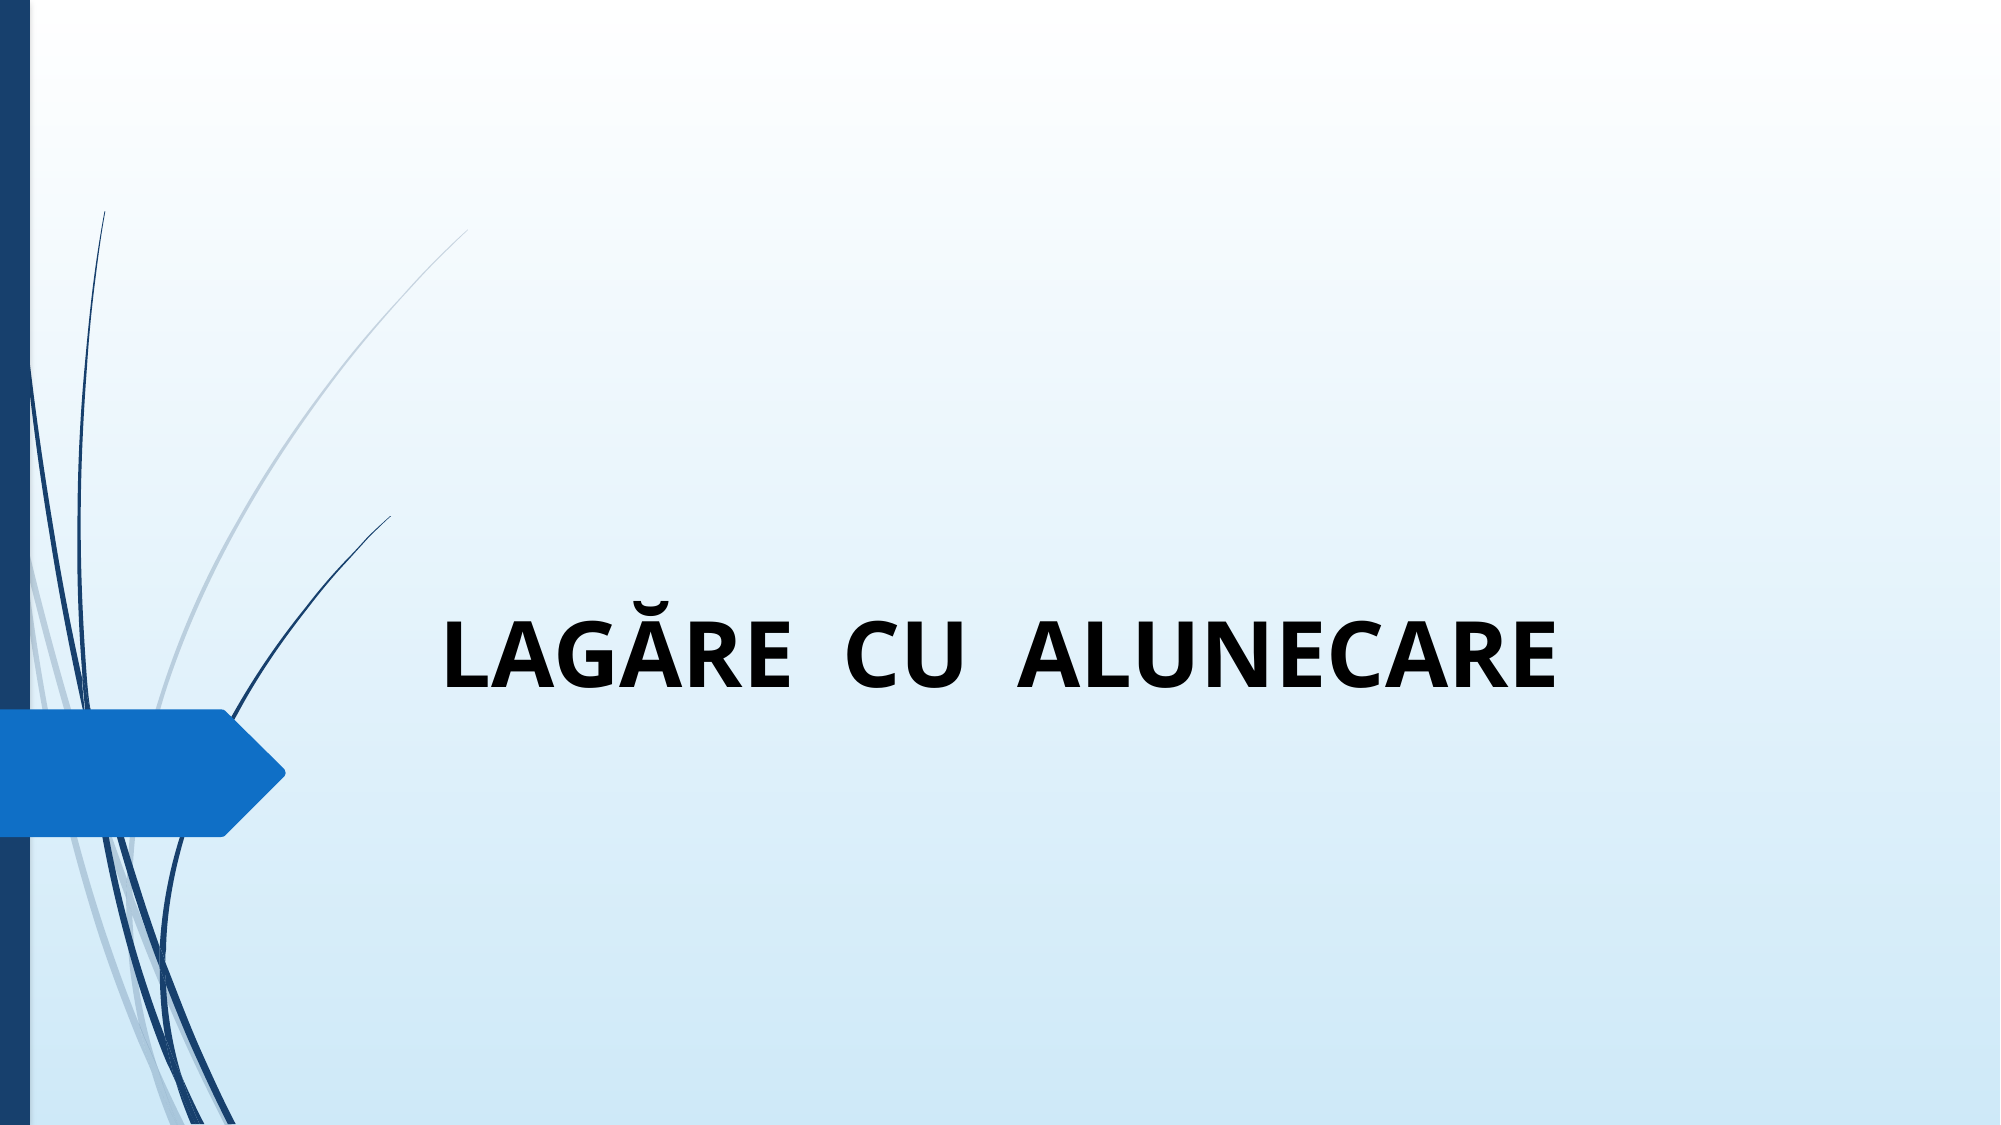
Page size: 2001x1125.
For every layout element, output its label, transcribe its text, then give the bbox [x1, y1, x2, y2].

title LAGĂRE CU ALUNECARE [424, 412, 1888, 784]
